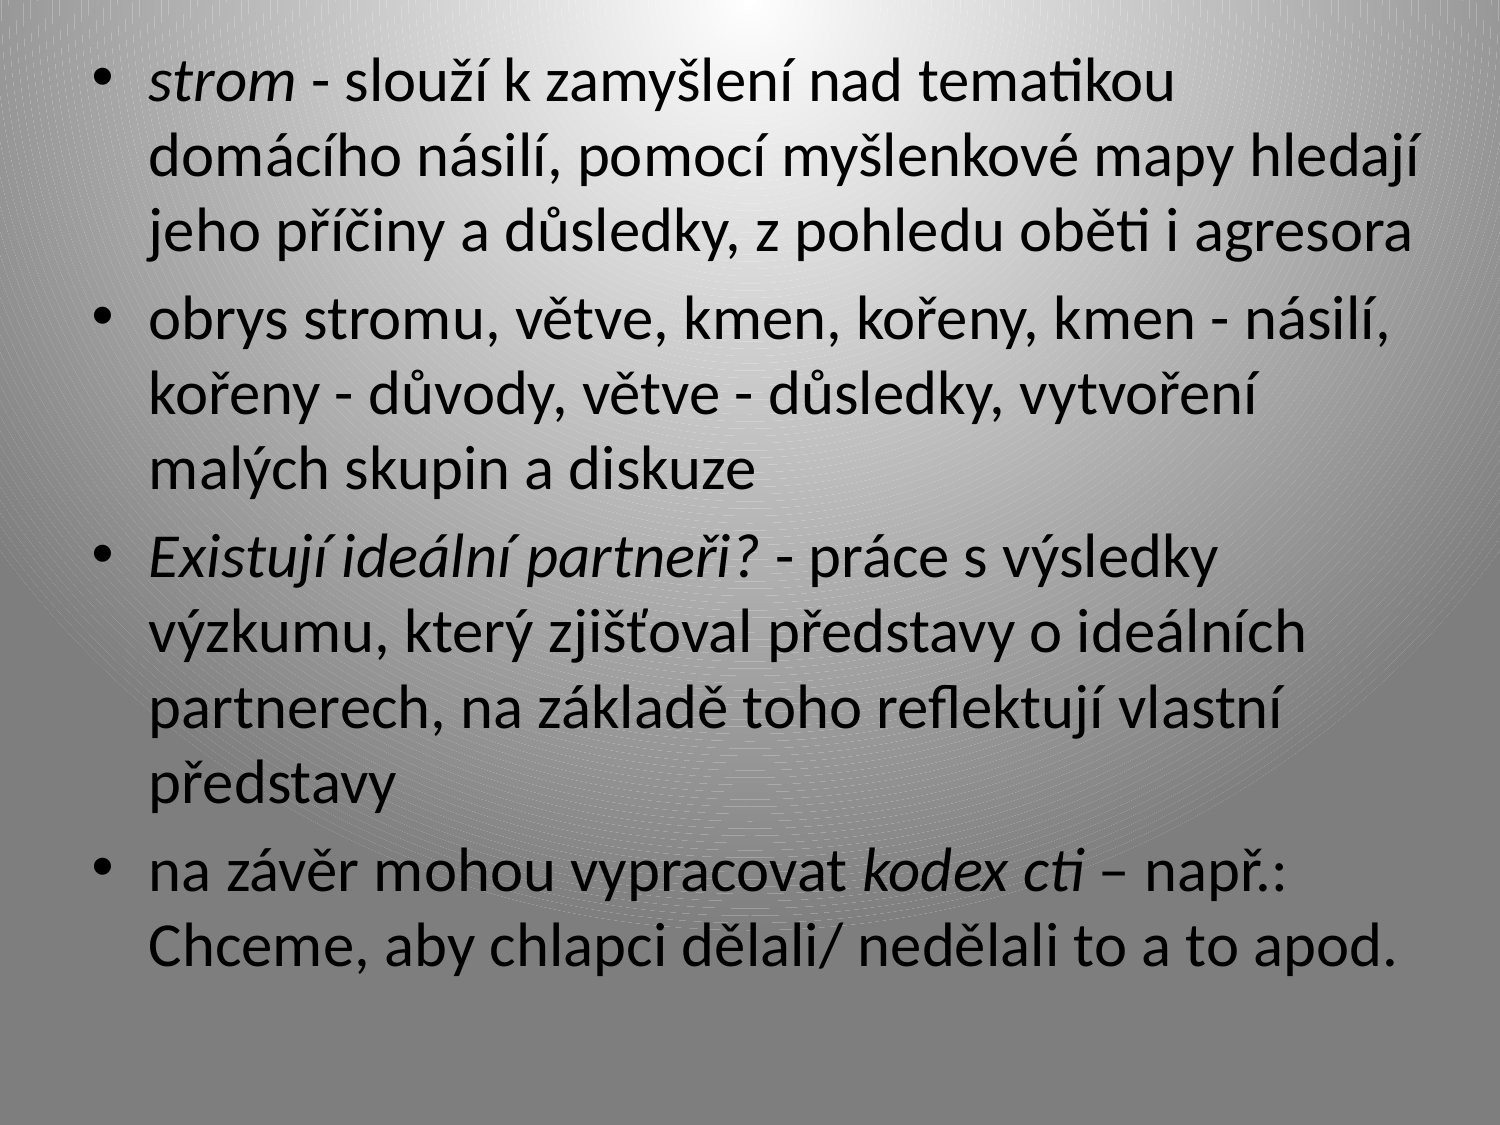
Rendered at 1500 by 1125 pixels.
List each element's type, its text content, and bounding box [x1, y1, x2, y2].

list strom - slouží k zamyšlení nad tematikou domácího násilí, pomocí myšlenkové mapy hledají jeho příčiny a důsledky, z pohledu oběti i agresora obrys stromu, větve, kmen, kořeny, kmen - násilí, kořeny - důvody, větve - důsledky, vytvoření malých skupin a diskuze Existují ideální partneři? - práce s výsledky výzkumu, který zjišťoval představy o ideálních partnerech, na základě toho reflektují vlastní představy na závěr mohou vypracovat kodex cti – např.: Chceme, aby chlapci dělali/ nedělali to a to apod. [76, 30, 1459, 1083]
